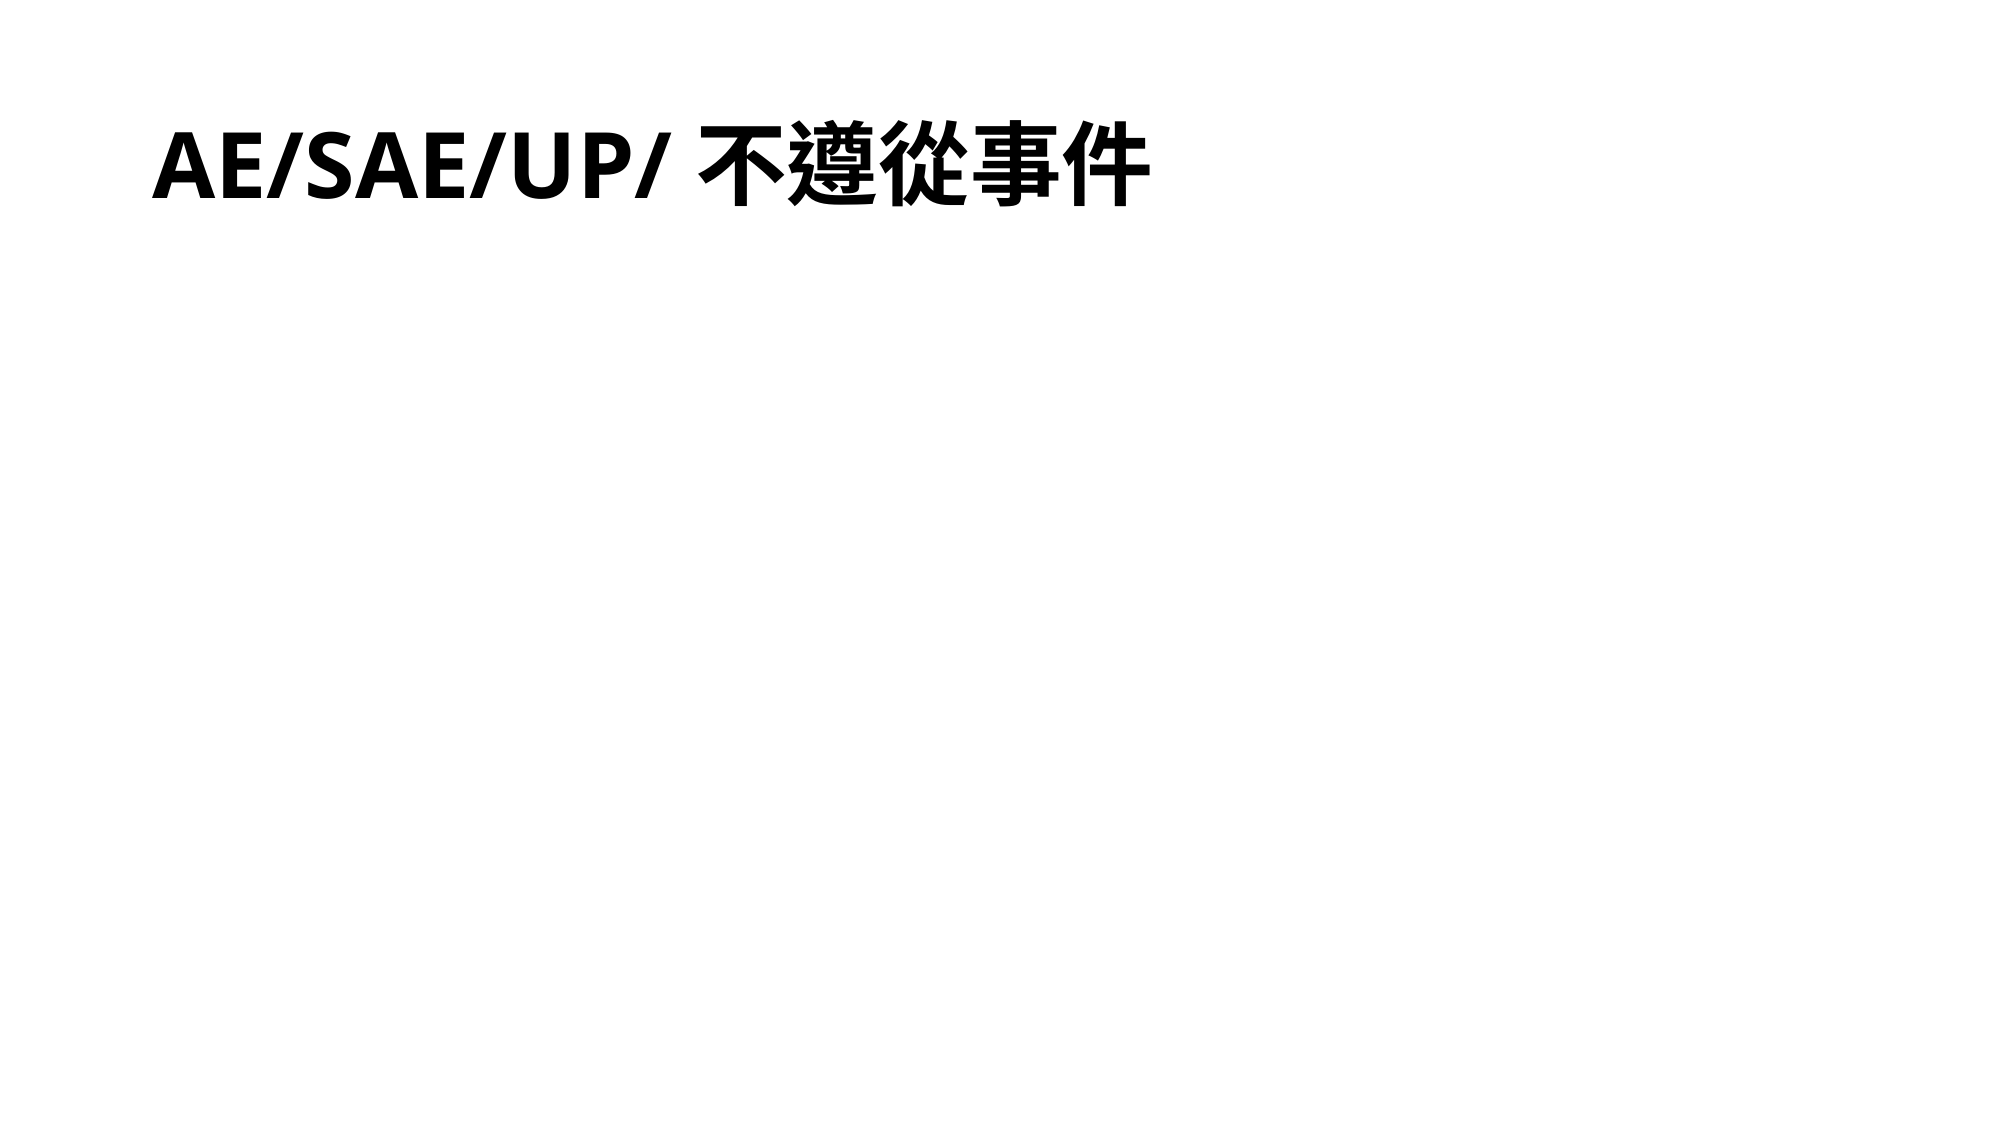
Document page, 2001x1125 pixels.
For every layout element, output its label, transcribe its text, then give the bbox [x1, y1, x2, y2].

title AE/SAE/UP/不遵從事件 [137, 59, 1863, 278]
